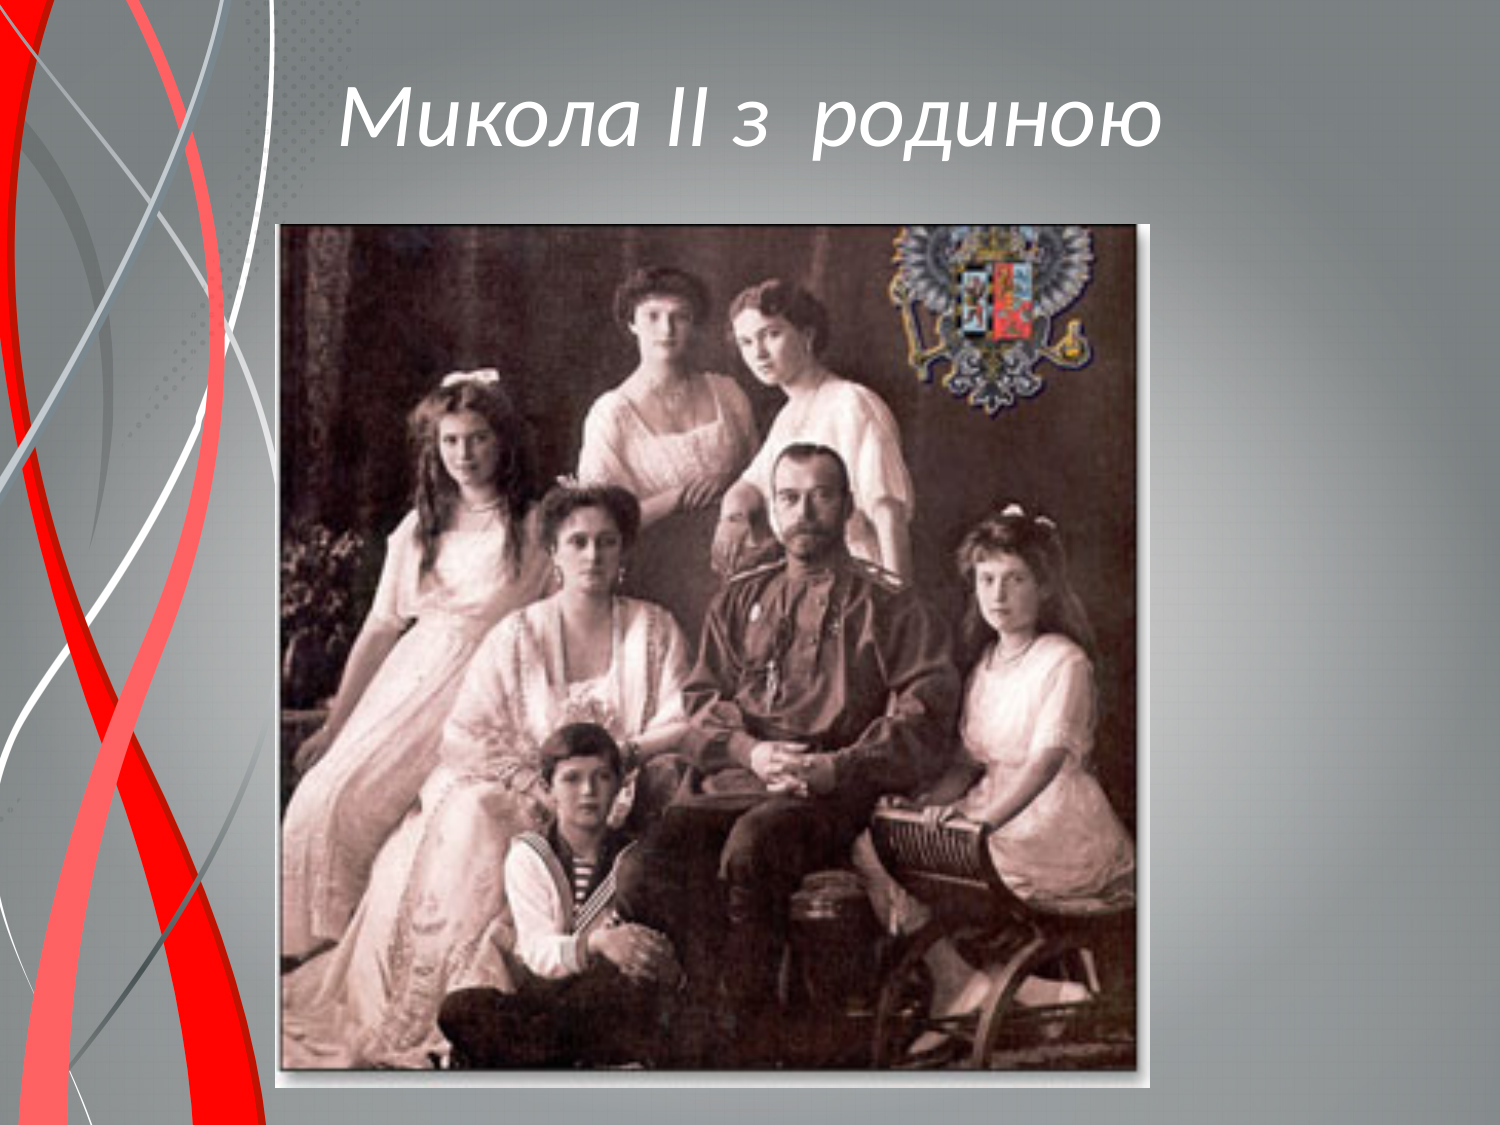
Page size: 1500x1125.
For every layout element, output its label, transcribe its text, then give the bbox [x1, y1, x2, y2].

title Микола ІІ з родиною [75, 24, 1425, 195]
picture [0, 0, 1500, 1125]
